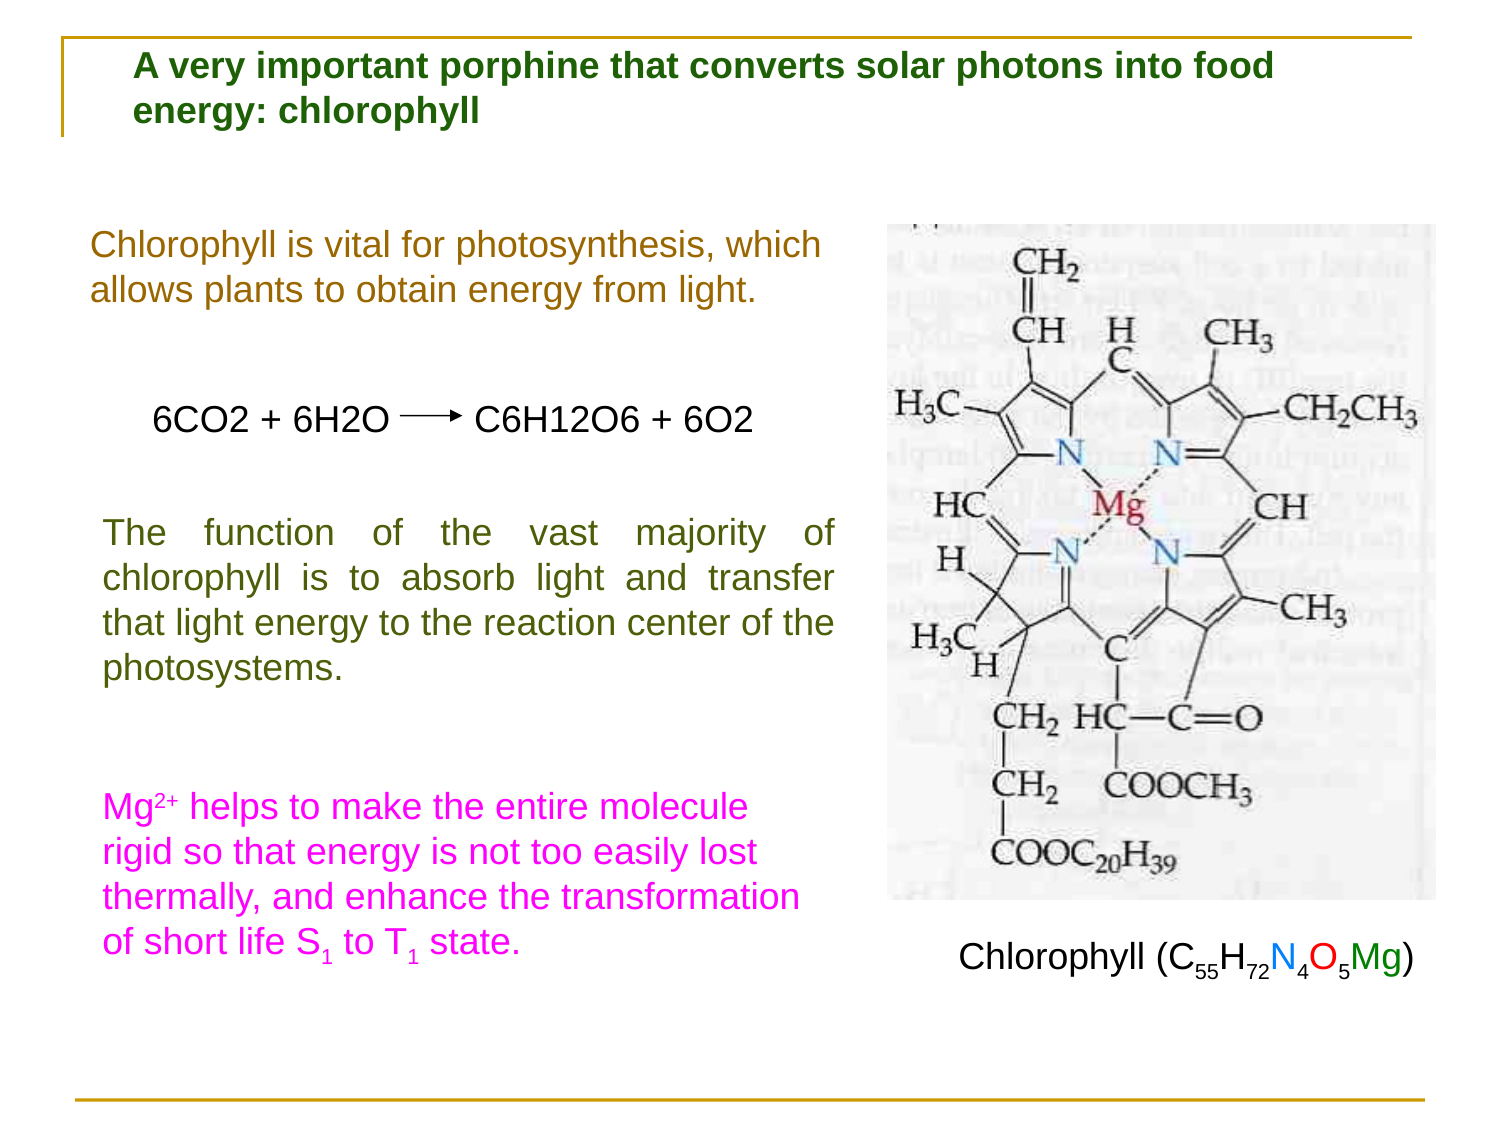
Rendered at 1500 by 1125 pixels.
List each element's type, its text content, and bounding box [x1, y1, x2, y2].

text_box Mg2+ helps to make the entire molecule rigid so that energy is not too easily lost thermally, and enhance the transformation of short life S1 to T1 state. [87, 774, 838, 976]
text_box The function of the vast majority of chlorophyll is to absorb light and transfer that light energy to the reaction center of the photosystems. [87, 500, 850, 695]
text_box 6CO2 + 6H2O C6H12O6 + 6O2 [137, 387, 813, 448]
text_box [399, 409, 463, 422]
text_box Chlorophyll is vital for photosynthesis, which allows plants to obtain energy from light. [75, 212, 875, 318]
picture [887, 224, 1436, 901]
text_box A very important porphine that converts solar photons into food energy: chlorophyll [117, 34, 1325, 139]
text_box Chlorophyll (C55H72N4O5Mg) [943, 924, 1430, 991]
